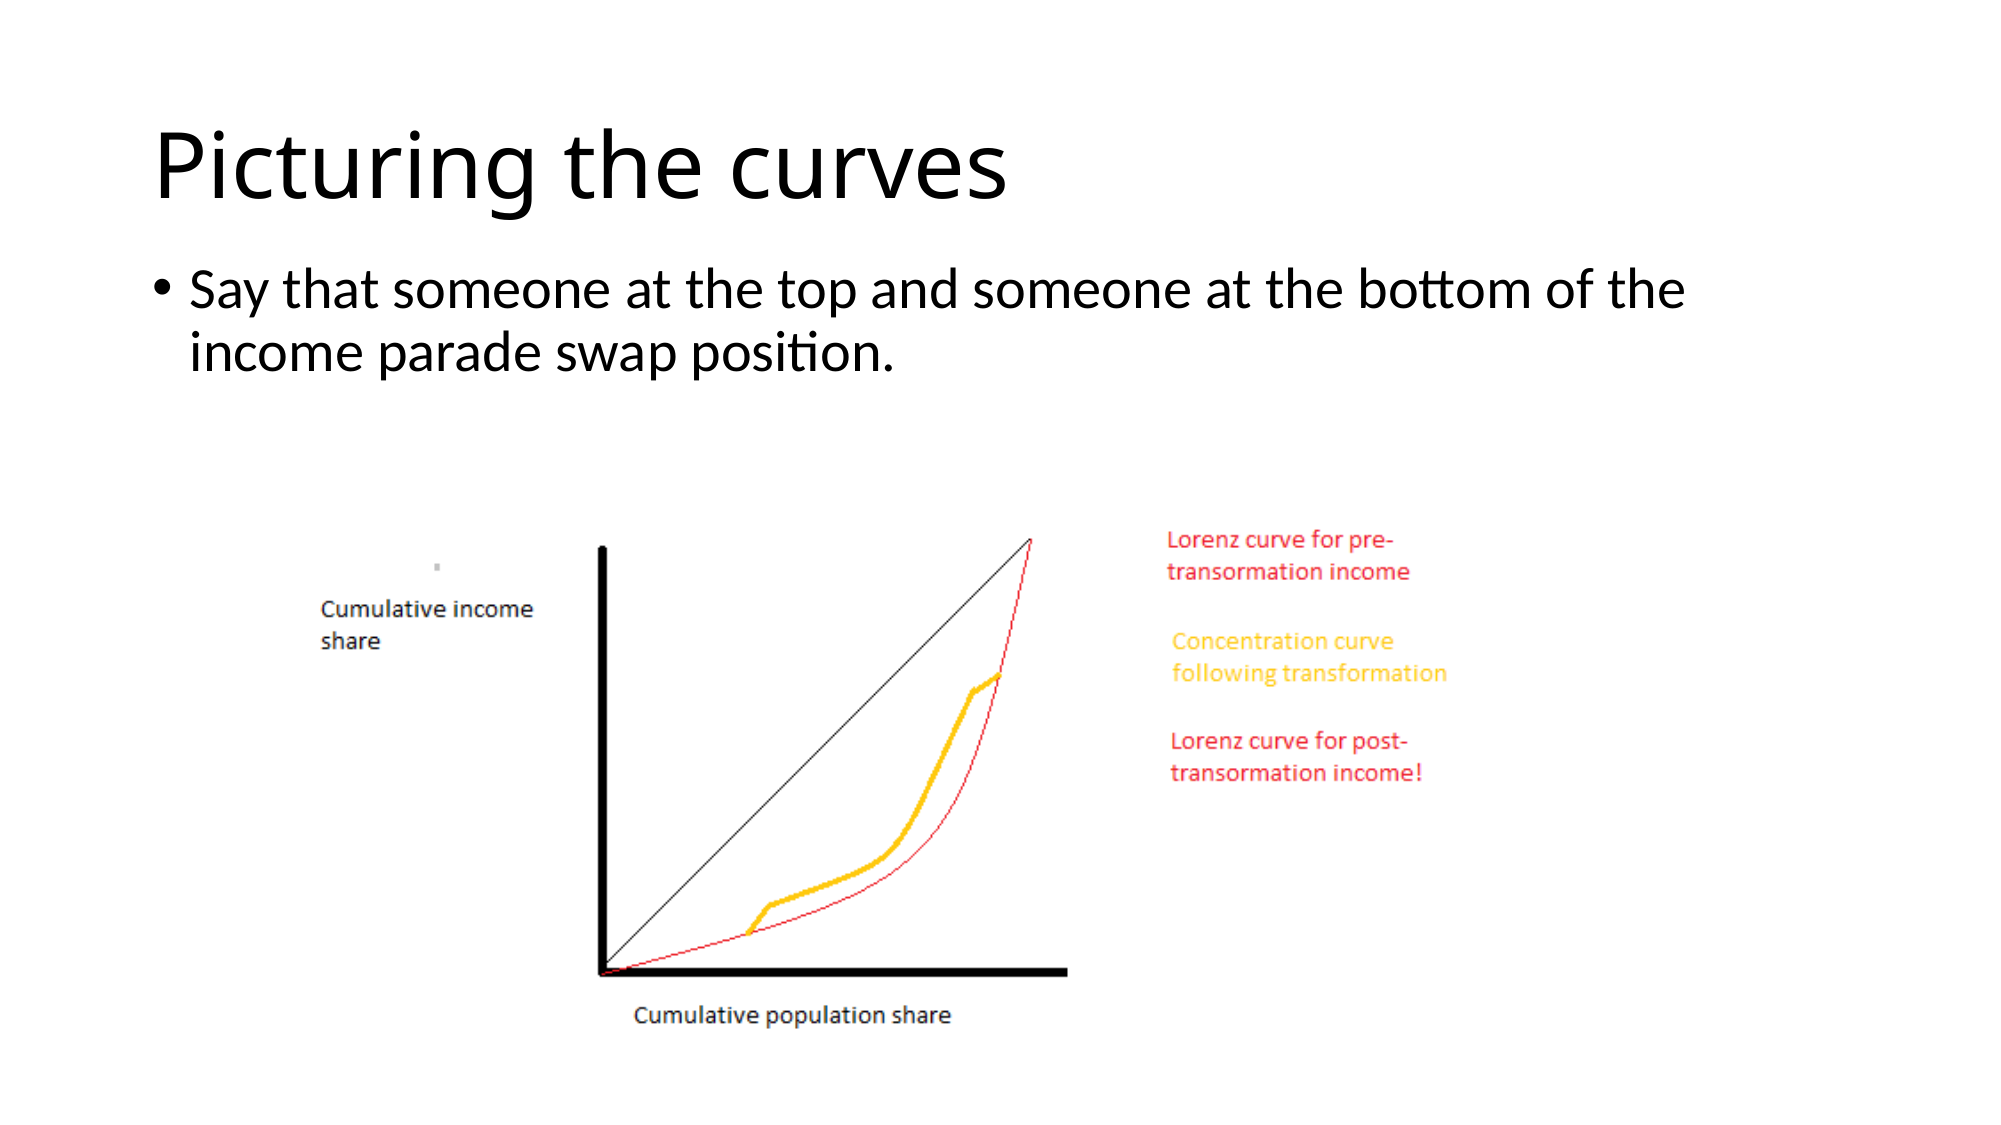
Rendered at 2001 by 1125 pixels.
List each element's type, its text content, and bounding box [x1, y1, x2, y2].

list Say that someone at the top and someone at the bottom of the income parade swap position. [137, 250, 1863, 965]
picture [305, 466, 1500, 1077]
title Picturing the curves [137, 59, 1863, 250]
